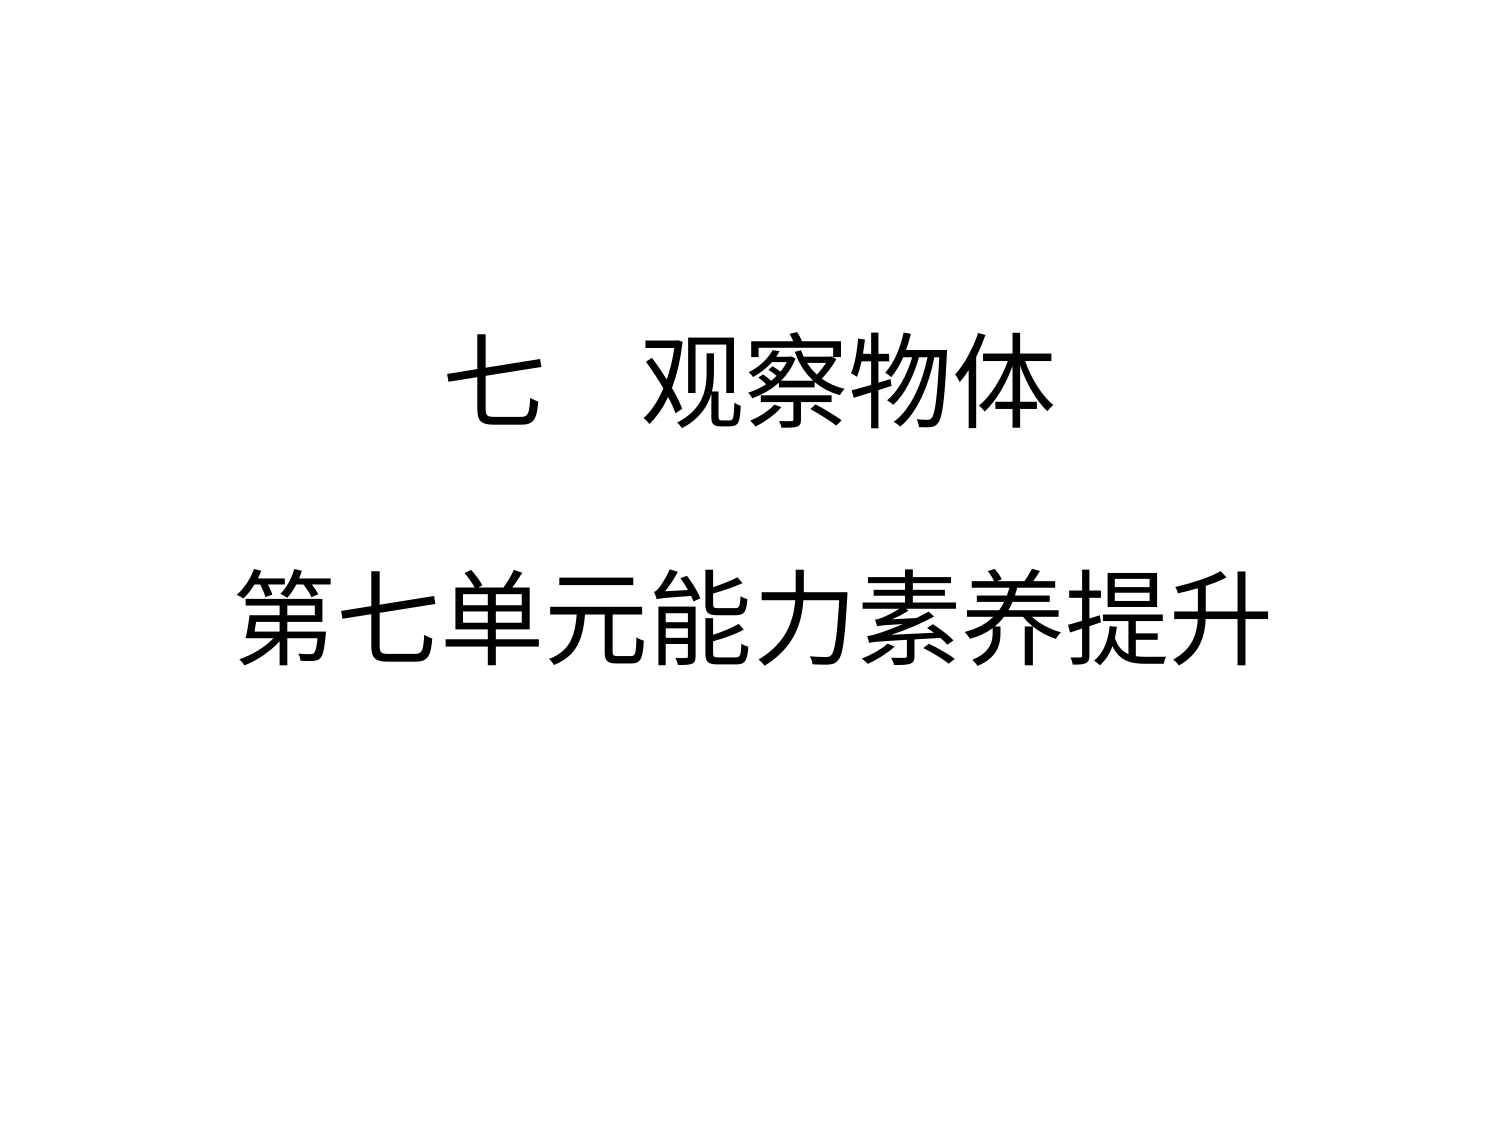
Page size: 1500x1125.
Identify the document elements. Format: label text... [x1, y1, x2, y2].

title 七 观察物体 [74, 231, 1426, 525]
list 第七单元能力素养提升 [67, 545, 1440, 705]
